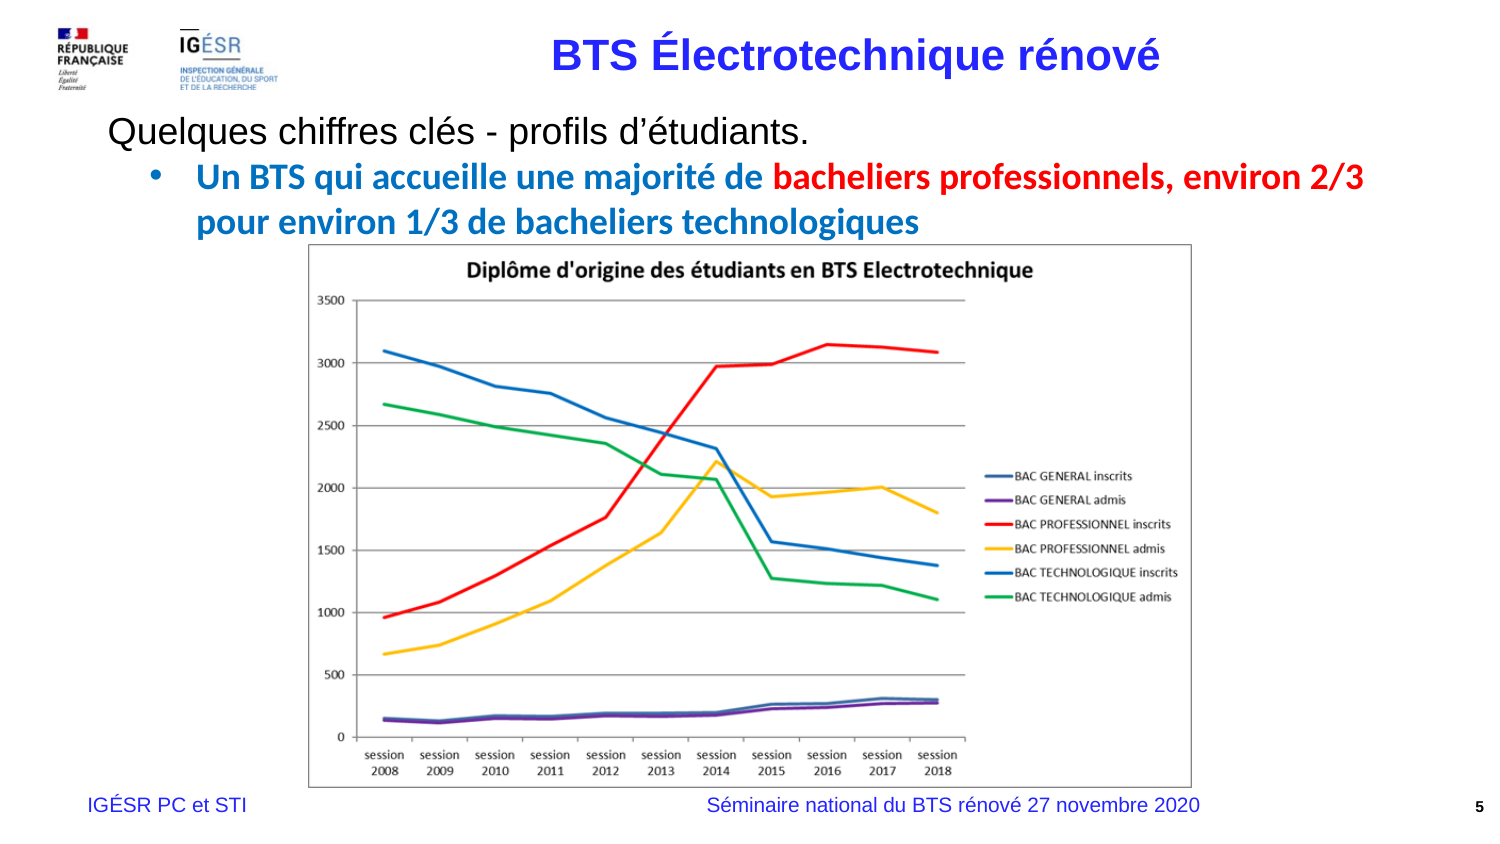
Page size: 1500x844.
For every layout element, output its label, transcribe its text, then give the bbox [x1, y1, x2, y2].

slide_number 5 [1262, 776, 1484, 836]
picture [47, 17, 139, 101]
title BTS Électrotechnique rénové [550, 32, 1362, 93]
picture [180, 29, 278, 90]
picture [308, 243, 1192, 788]
subtitle Quelques chiffres clés - profils d’étudiants. Un BTS qui accueille une majorité de bacheliers professionnels, environ 2/3 pour environ 1/3 de bacheliers technologiques [107, 106, 1443, 759]
